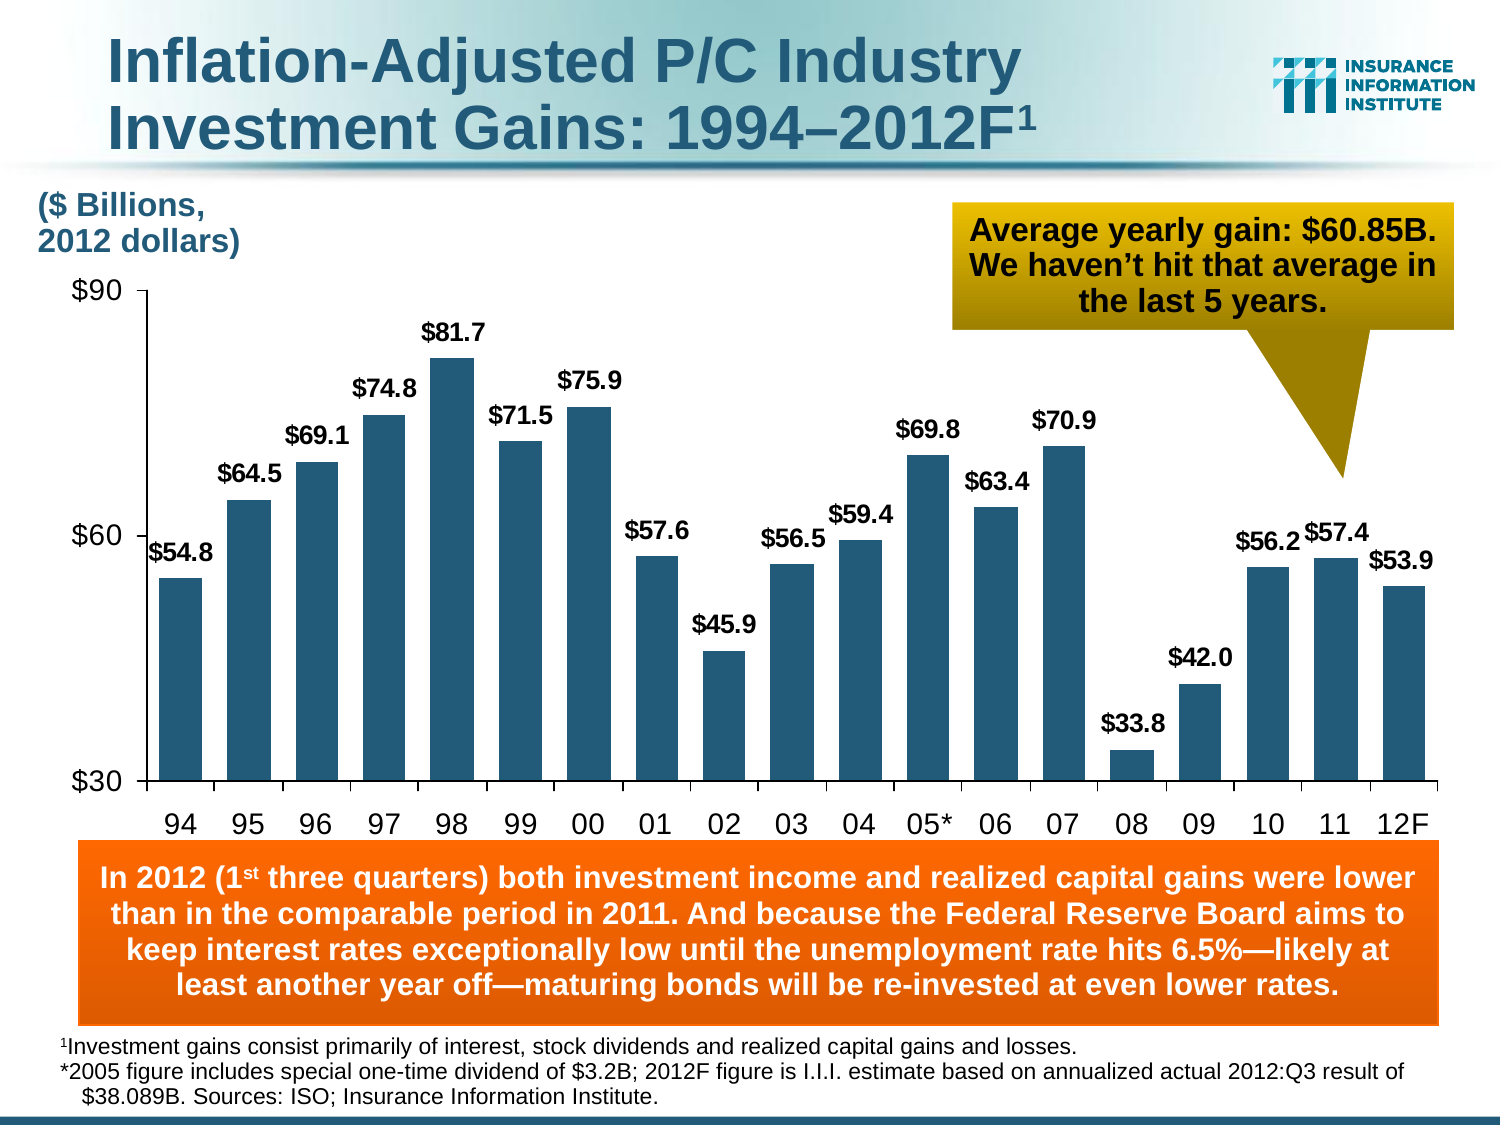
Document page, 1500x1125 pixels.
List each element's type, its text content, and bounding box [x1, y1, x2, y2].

text_box ($ Billions, 2012 dollars) [37, 187, 263, 260]
text_box Average yearly gain: $60.85B. We haven’t hit that average in the last 5 years. [950, 199, 1457, 333]
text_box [59, 255, 1446, 857]
title Inflation-Adjusted P/C Industry Investment Gains: 1994–2012F1 [99, 24, 1202, 167]
text_box In 2012 (1st three quarters) both investment income and realized capital gains were lower than in the comparable period in 2011. And because the Federal Reserve Board aims to keep interest rates exceptionally low until the unemployment rate hits 6.5%—likely at least another year off—maturing bonds will be re-invested at even lower rates. [79, 866, 1439, 1026]
picture [0, 0, 1500, 189]
text_box 1Investment gains consist primarily of interest, stock dividends and realized capital gains and losses. *2005 figure includes special one-time dividend of $3.2B; 2012F figure is I.I.I. estimate based on annualized actual 2012:Q3 result of $38.089B. Sources: ISO; Insurance Information Institute. [0, 1035, 1483, 1125]
